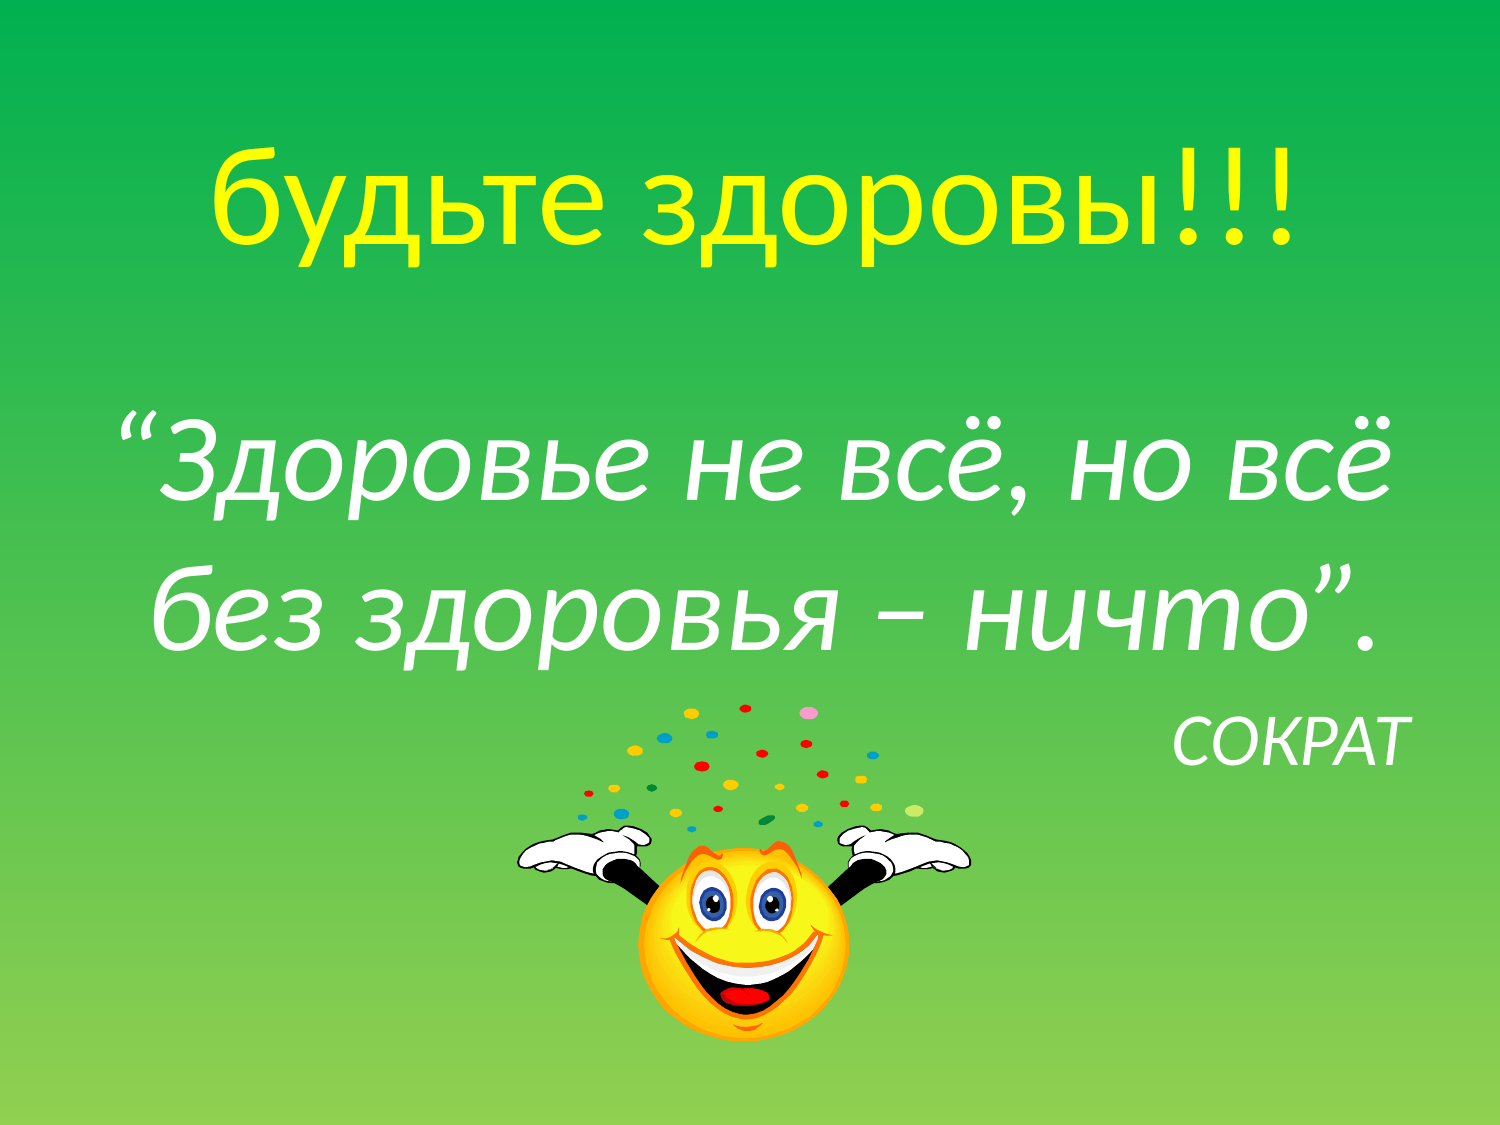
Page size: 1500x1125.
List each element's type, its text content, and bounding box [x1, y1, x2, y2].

title будьте здоровы!!! [82, 93, 1432, 282]
list “Здоровье не всё, но всё без здоровья – ничто”. СОКРАТ [75, 262, 1425, 1005]
picture [515, 702, 973, 1044]
